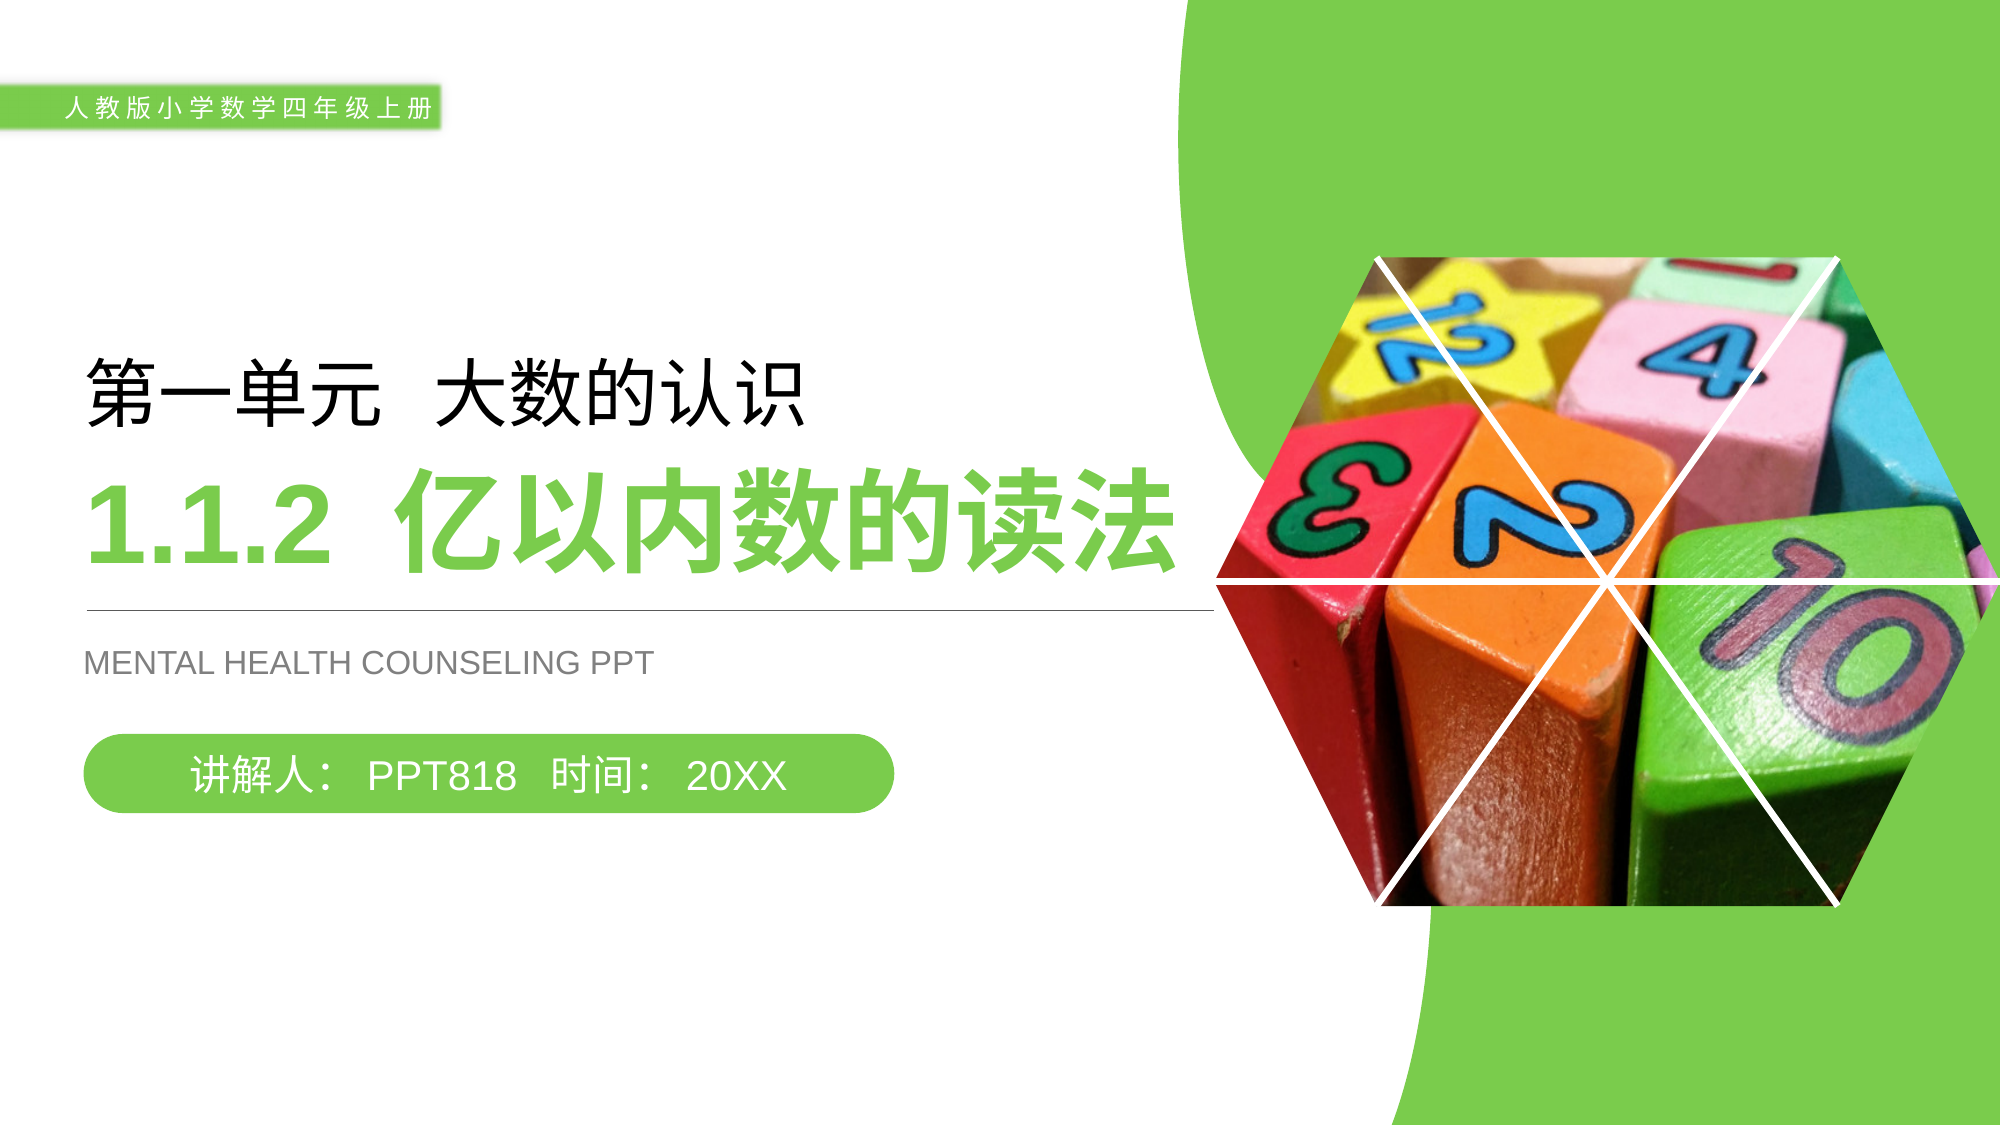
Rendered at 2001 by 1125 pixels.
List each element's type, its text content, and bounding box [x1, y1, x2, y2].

picture [1214, 582, 1376, 907]
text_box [68, 349, 1214, 814]
picture [1214, 257, 1376, 581]
text_box [1177, 0, 2000, 349]
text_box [1376, 582, 1838, 907]
text_box 人教版小学数学四年级上册 [0, 89, 438, 127]
picture [1838, 257, 2000, 581]
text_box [1376, 257, 1838, 581]
picture [1838, 582, 2000, 907]
text_box [1390, 907, 2000, 1125]
